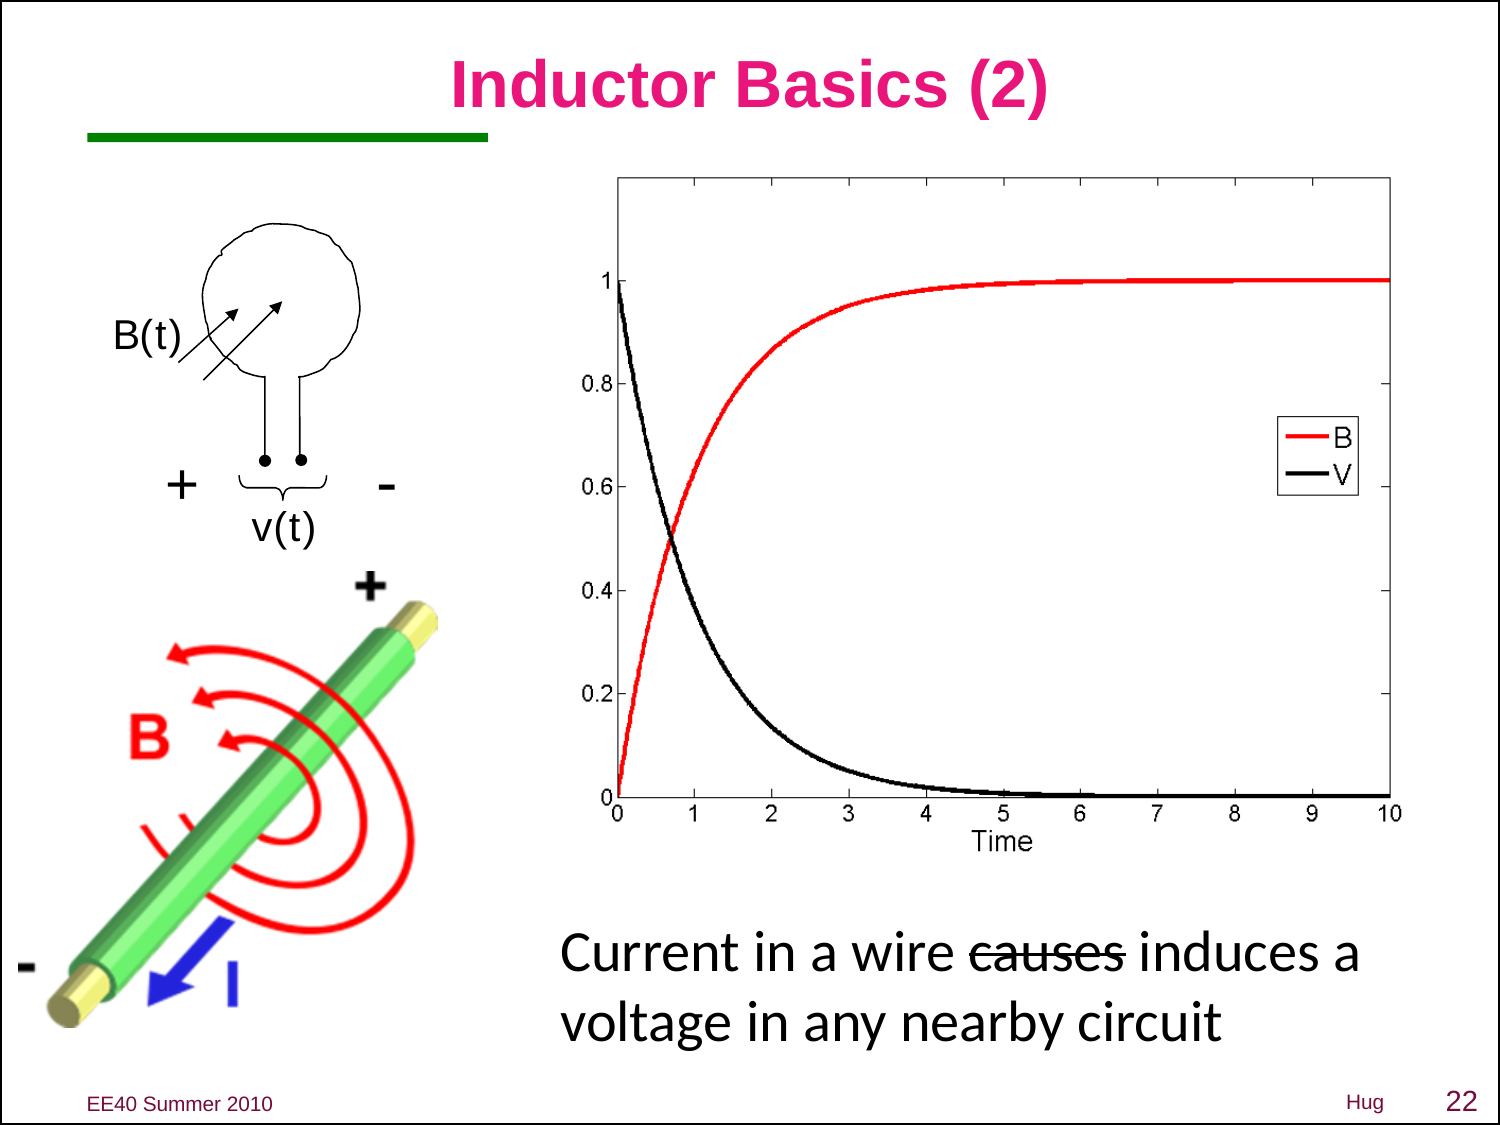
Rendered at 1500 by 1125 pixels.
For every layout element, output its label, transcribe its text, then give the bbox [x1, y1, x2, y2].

title Inductor Basics (2) [74, 37, 1426, 126]
picture [487, 120, 1484, 881]
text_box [111, 223, 401, 557]
picture [18, 570, 438, 1028]
text_box Current in a wire causes induces a voltage in any nearby circuit [545, 905, 1500, 1061]
